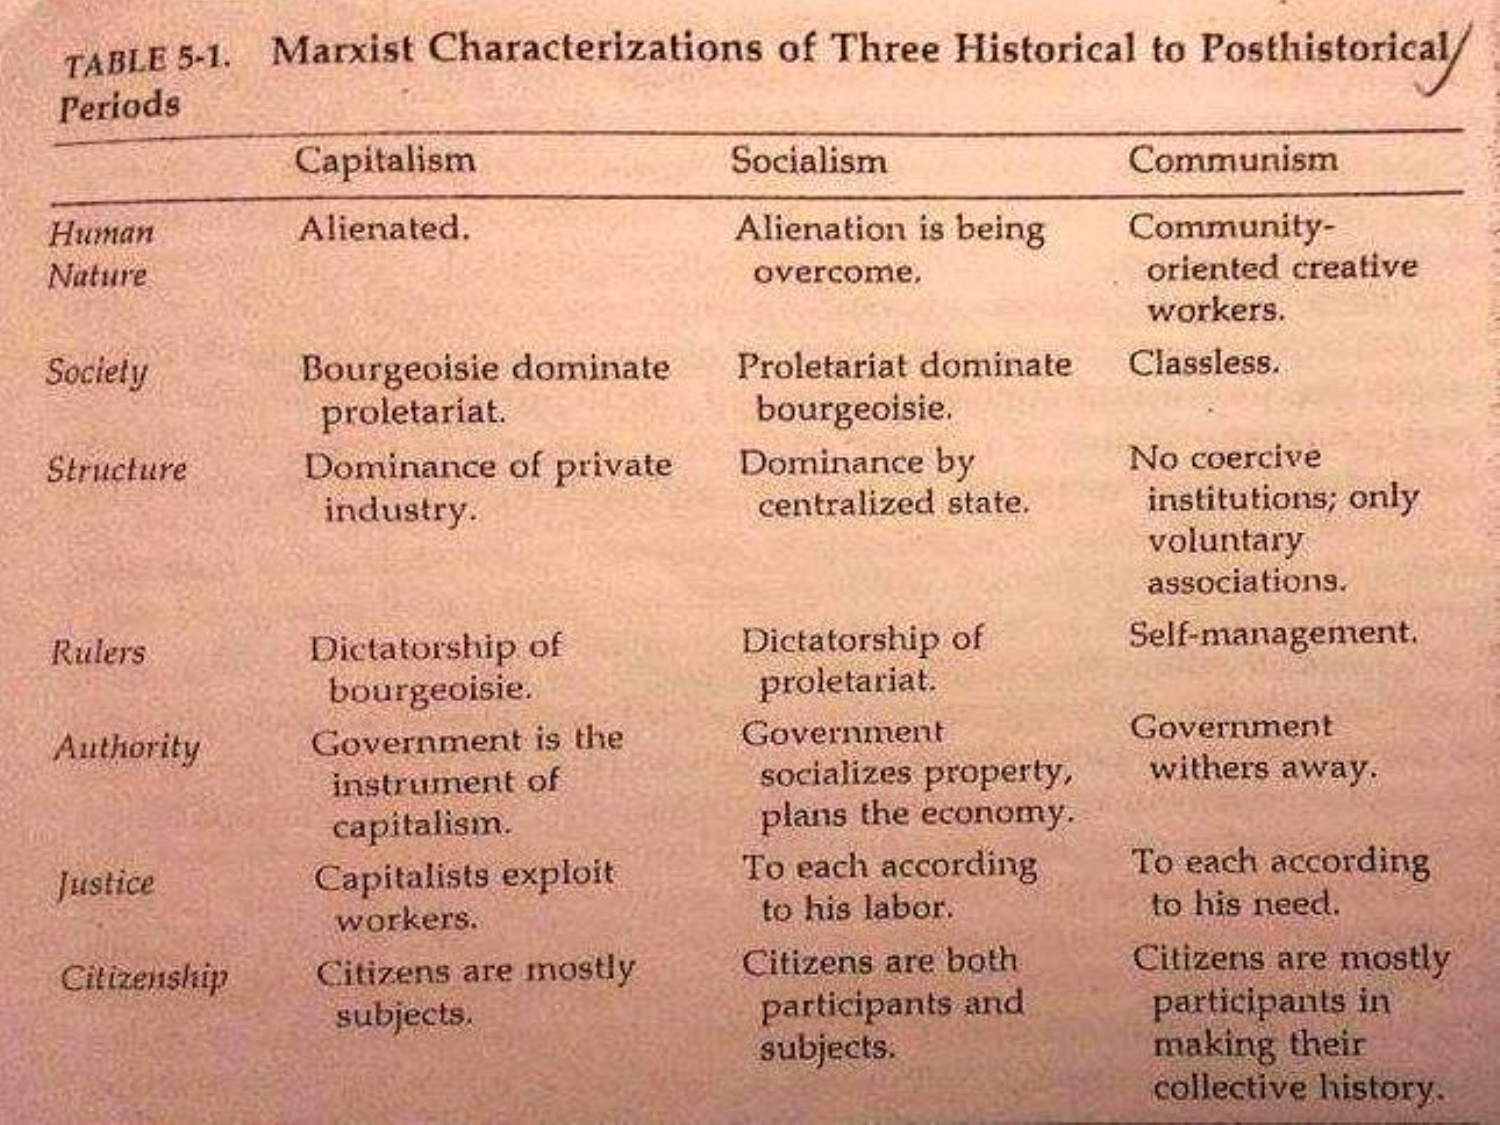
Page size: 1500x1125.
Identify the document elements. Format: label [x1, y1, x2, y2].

list [0, 0, 1500, 1125]
